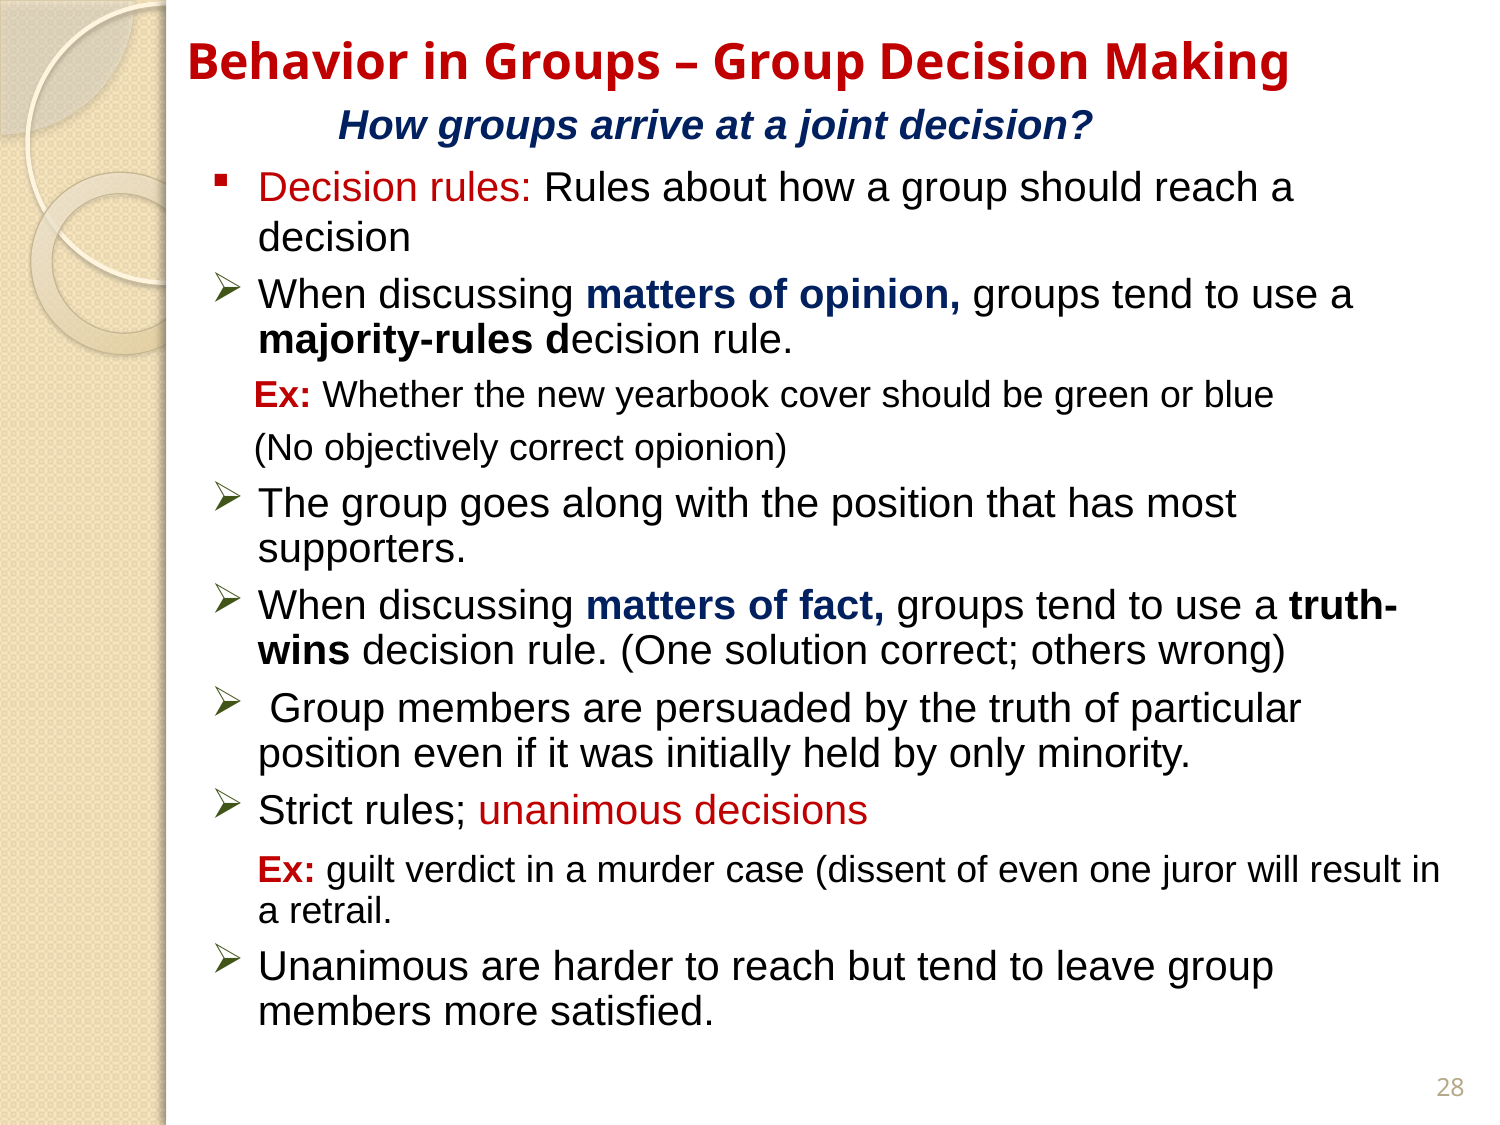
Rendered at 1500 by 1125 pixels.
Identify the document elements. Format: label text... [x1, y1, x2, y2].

slide_number 28 [1413, 1034, 1488, 1113]
title Behavior in Groups – Group Decision Making [171, 0, 1424, 119]
list How groups arrive at a joint decision? Decision rules: Rules about how a group should reach a decision When discussing matters of opinion, groups tend to use a majority-rules decision rule. Ex: Whether the new yearbook cover should be green or blue (No objectively correct opionion) The group goes along with the position that has most supporters. When discussing matters of fact, groups tend to use a truth-wins decision rule. (One solution correct; others wrong) Group members are persuaded by the truth of particular position even if it was initially held by only minority. Strict rules; unanimous decisions Ex: guilt verdict in a murder case (dissent of even one juror will result in a retrail. Unanimous are harder to reach but tend to leave group members more satisfied. [182, 89, 1466, 1071]
